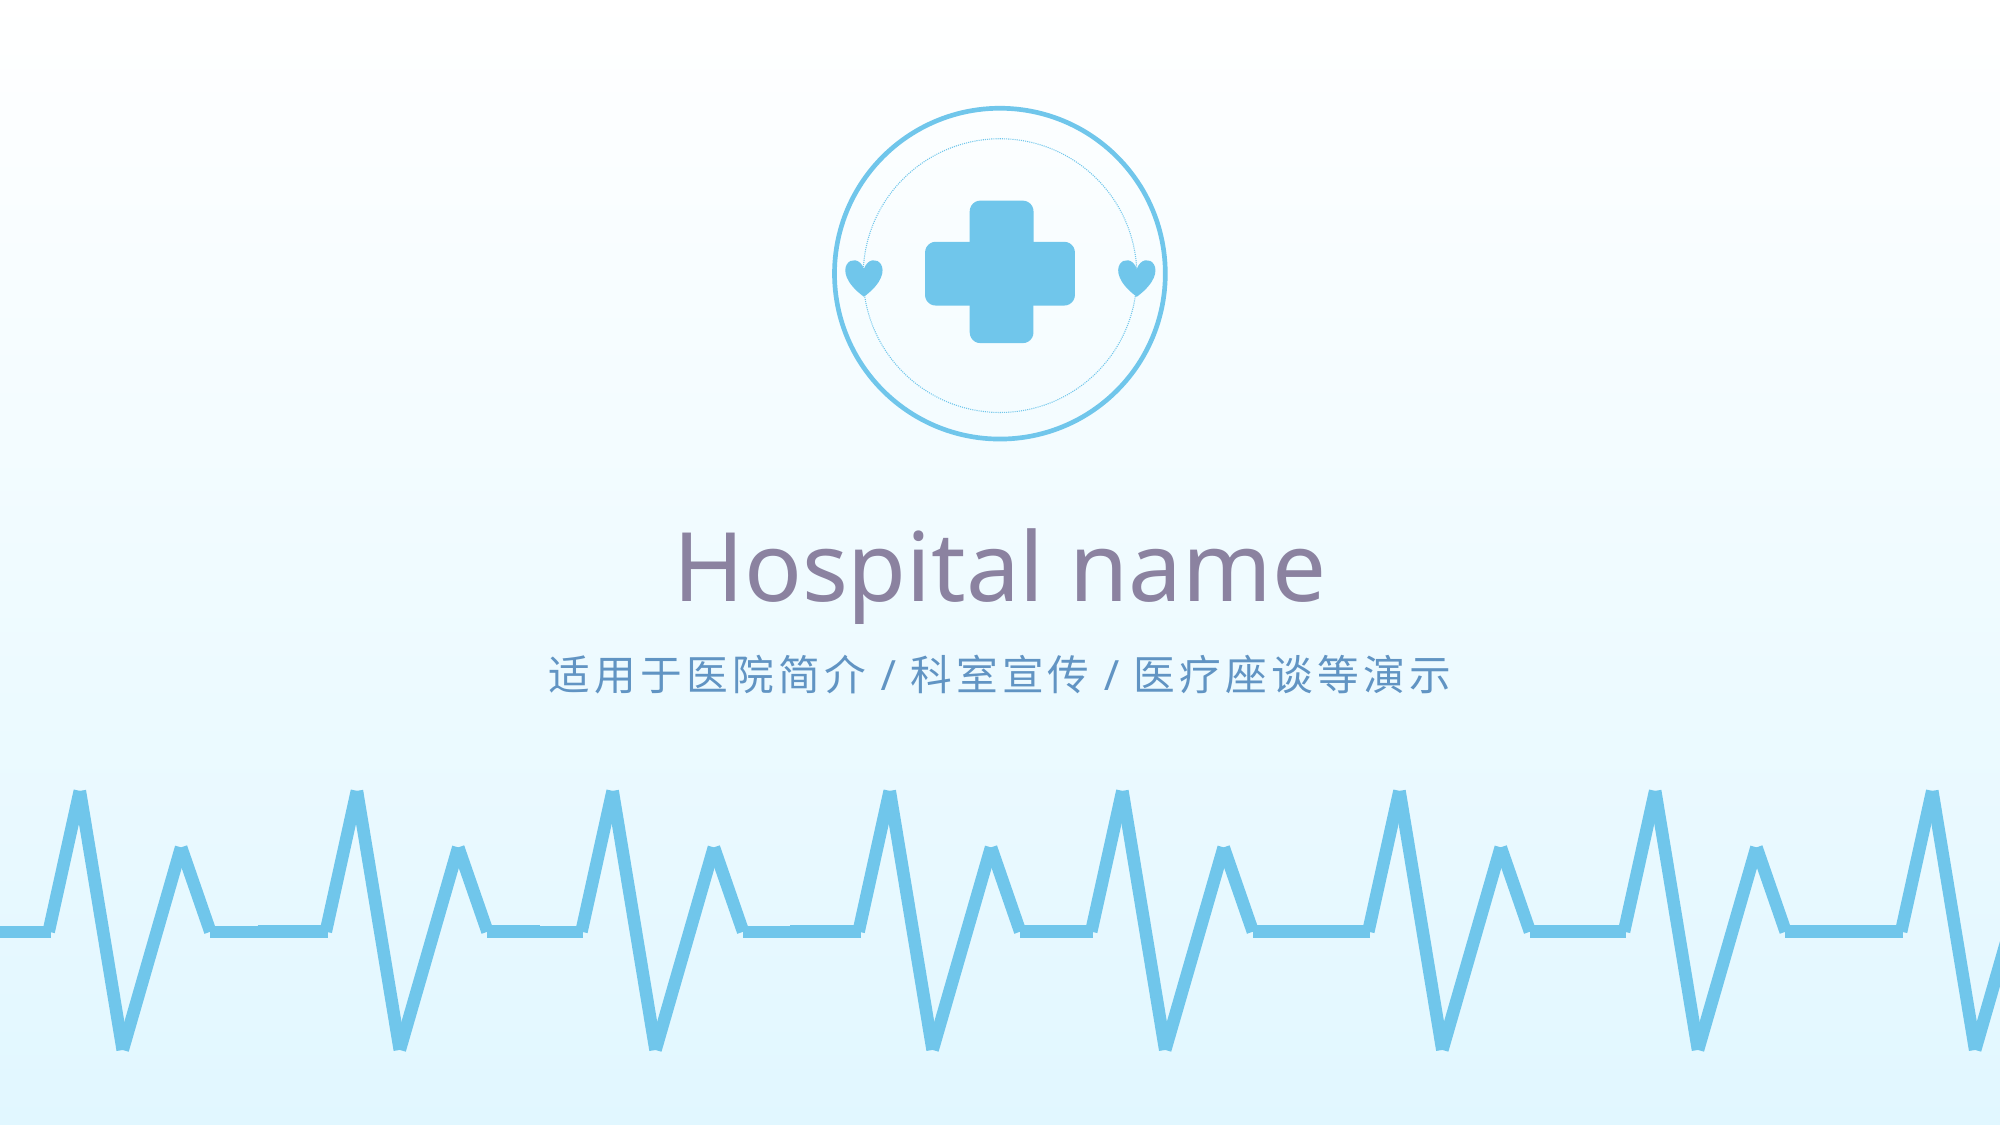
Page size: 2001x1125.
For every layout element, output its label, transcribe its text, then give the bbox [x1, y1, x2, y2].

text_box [925, 200, 1075, 344]
text_box [833, 107, 1167, 441]
text_box 适用于医院简介/科室宣传/医疗座谈等演示 [534, 641, 1466, 707]
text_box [0, 790, 2000, 1050]
text_box [862, 137, 1138, 414]
text_box Hospital name [658, 497, 1342, 628]
text_box [1117, 259, 1157, 299]
text_box [844, 259, 884, 299]
